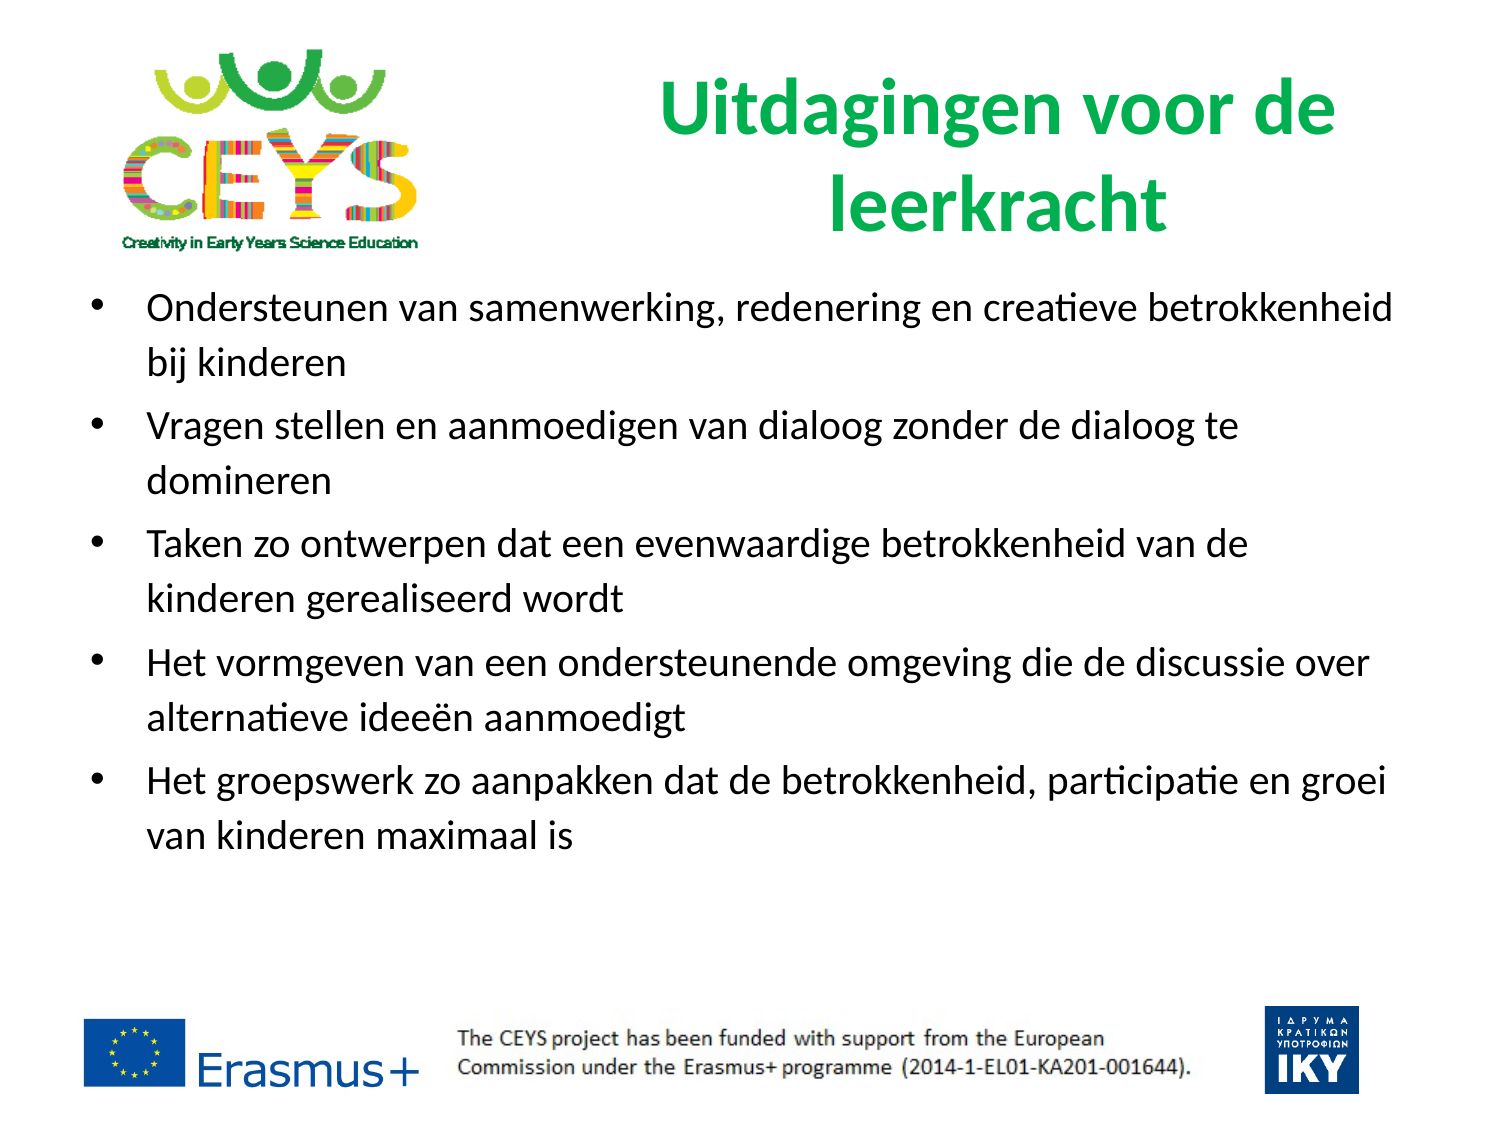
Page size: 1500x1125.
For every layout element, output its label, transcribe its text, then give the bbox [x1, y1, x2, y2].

picture [1264, 1005, 1359, 1094]
list Ondersteunen van samenwerking, redenering en creatieve betrokkenheid bij kinderen Vragen stellen en aanmoedigen van dialoog zonder de dialoog te domineren Taken zo ontwerpen dat een evenwaardige betrokkenheid van de kinderen gerealiseerd wordt Het vormgeven van een ondersteunende omgeving die de discussie over alternatieve ideeën aanmoedigt Het groepswerk zo aanpakken dat de betrokkenheid, participatie en groei van kinderen maximaal is [75, 267, 1424, 905]
title Uitdagingen voor de leerkracht [572, 45, 1425, 256]
picture [444, 1008, 1205, 1097]
picture [64, 999, 438, 1106]
